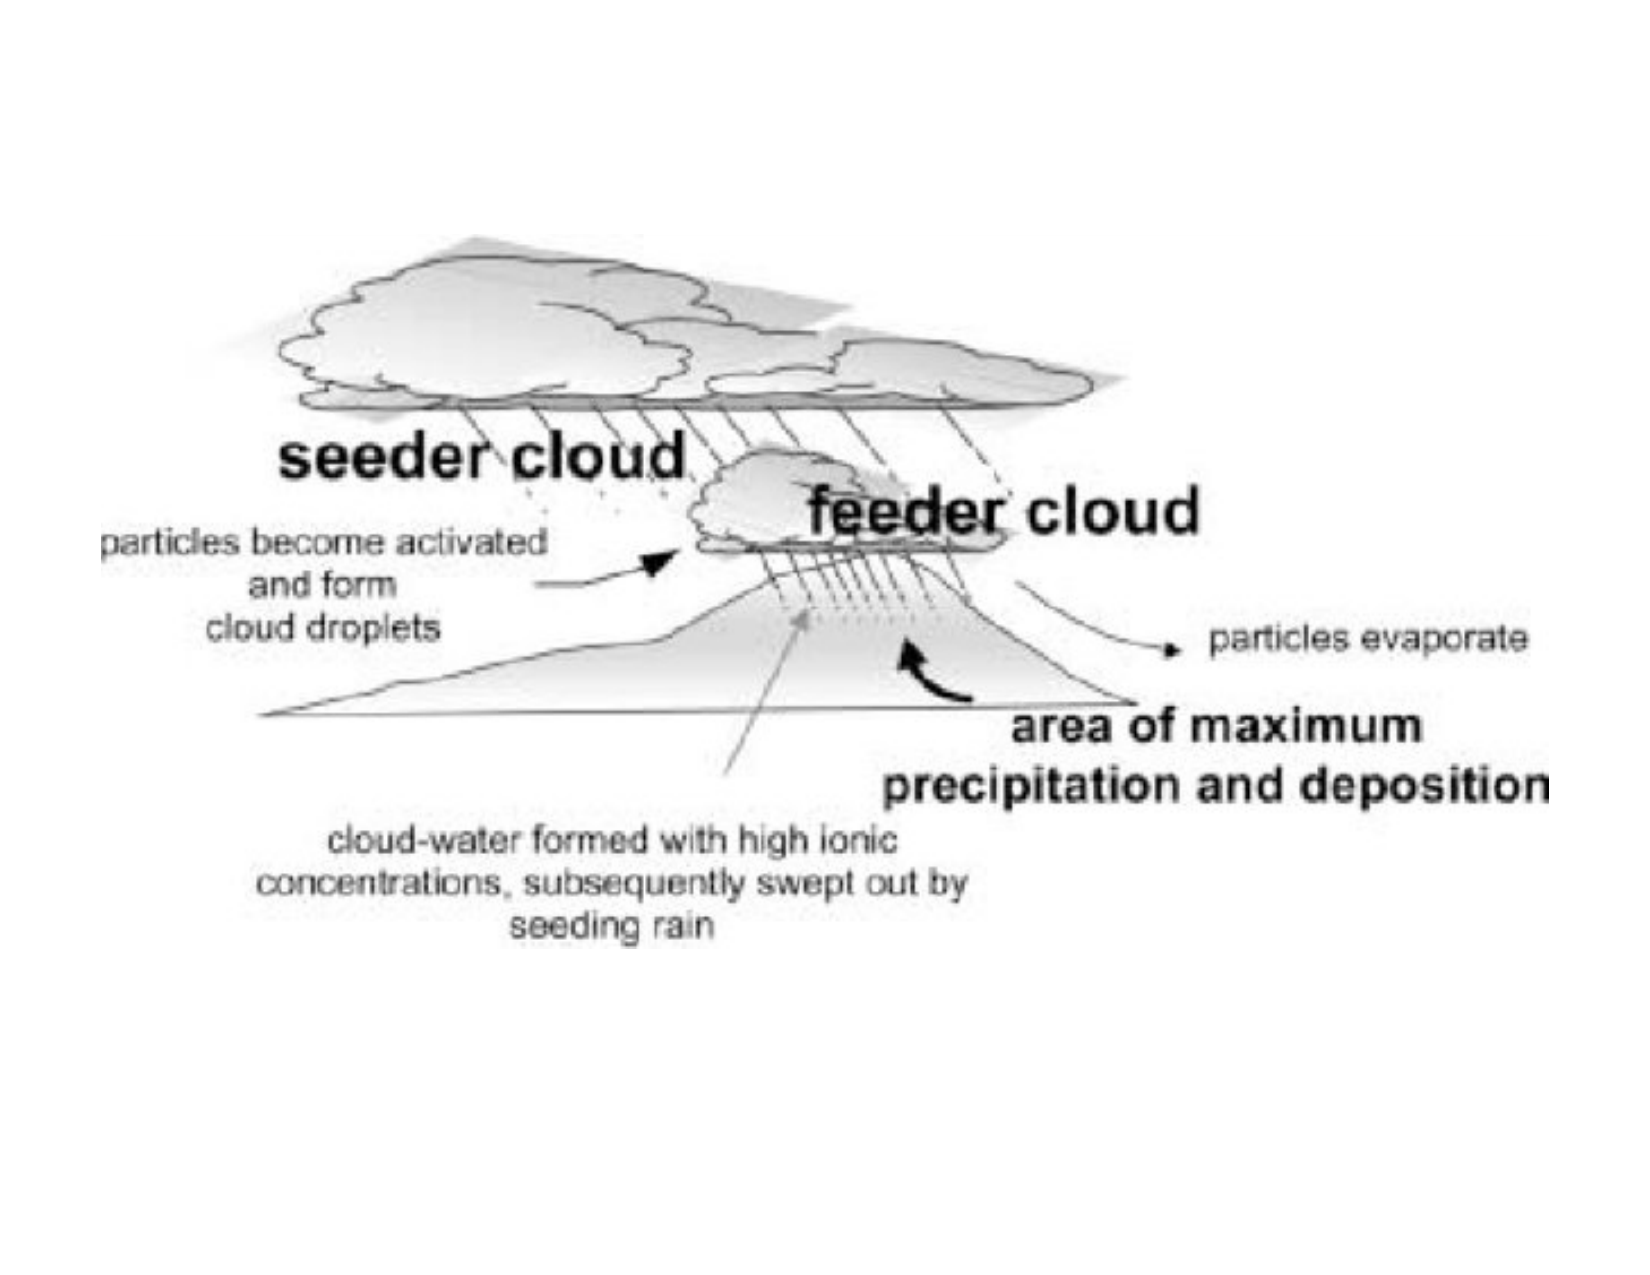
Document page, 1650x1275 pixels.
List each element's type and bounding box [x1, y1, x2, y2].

picture [100, 233, 1549, 950]
